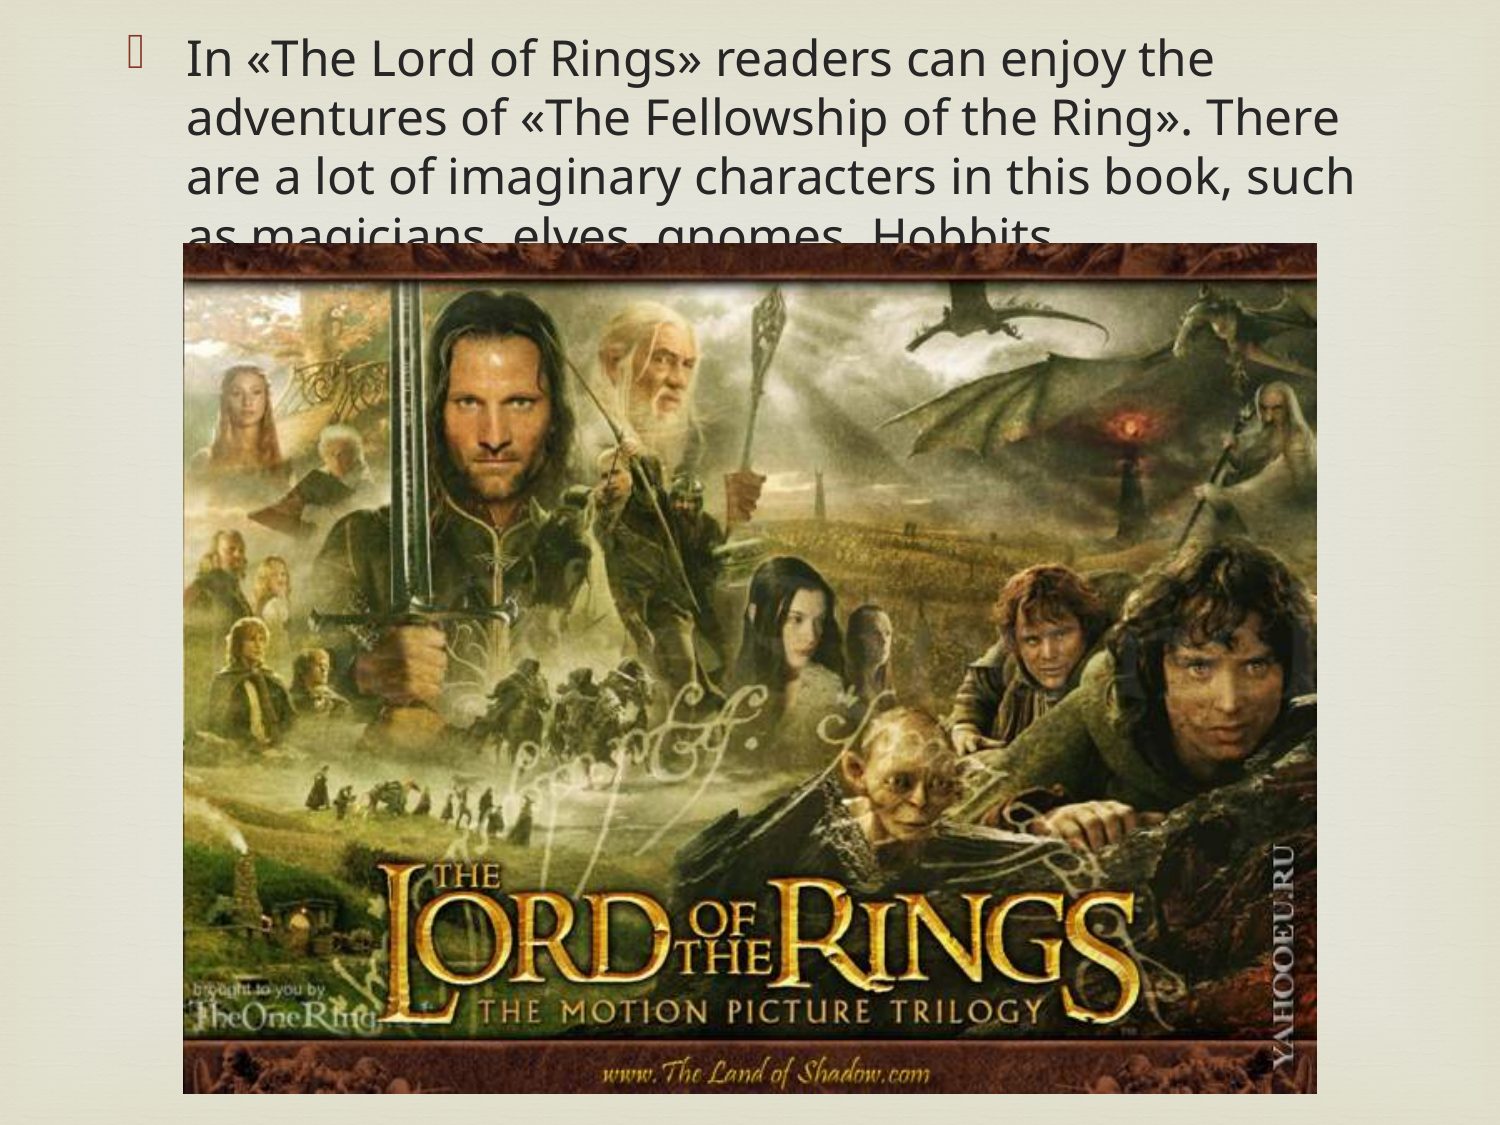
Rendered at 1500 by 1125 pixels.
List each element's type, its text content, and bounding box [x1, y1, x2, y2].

list In «The Lord of Rings» readers can enjoy the adventures of «The Fellowship of the Ring». There are a lot of imaginary characters in this book, such as magicians, elves, gnomes, Hobbits. [112, 19, 1383, 272]
picture [182, 242, 1318, 1095]
